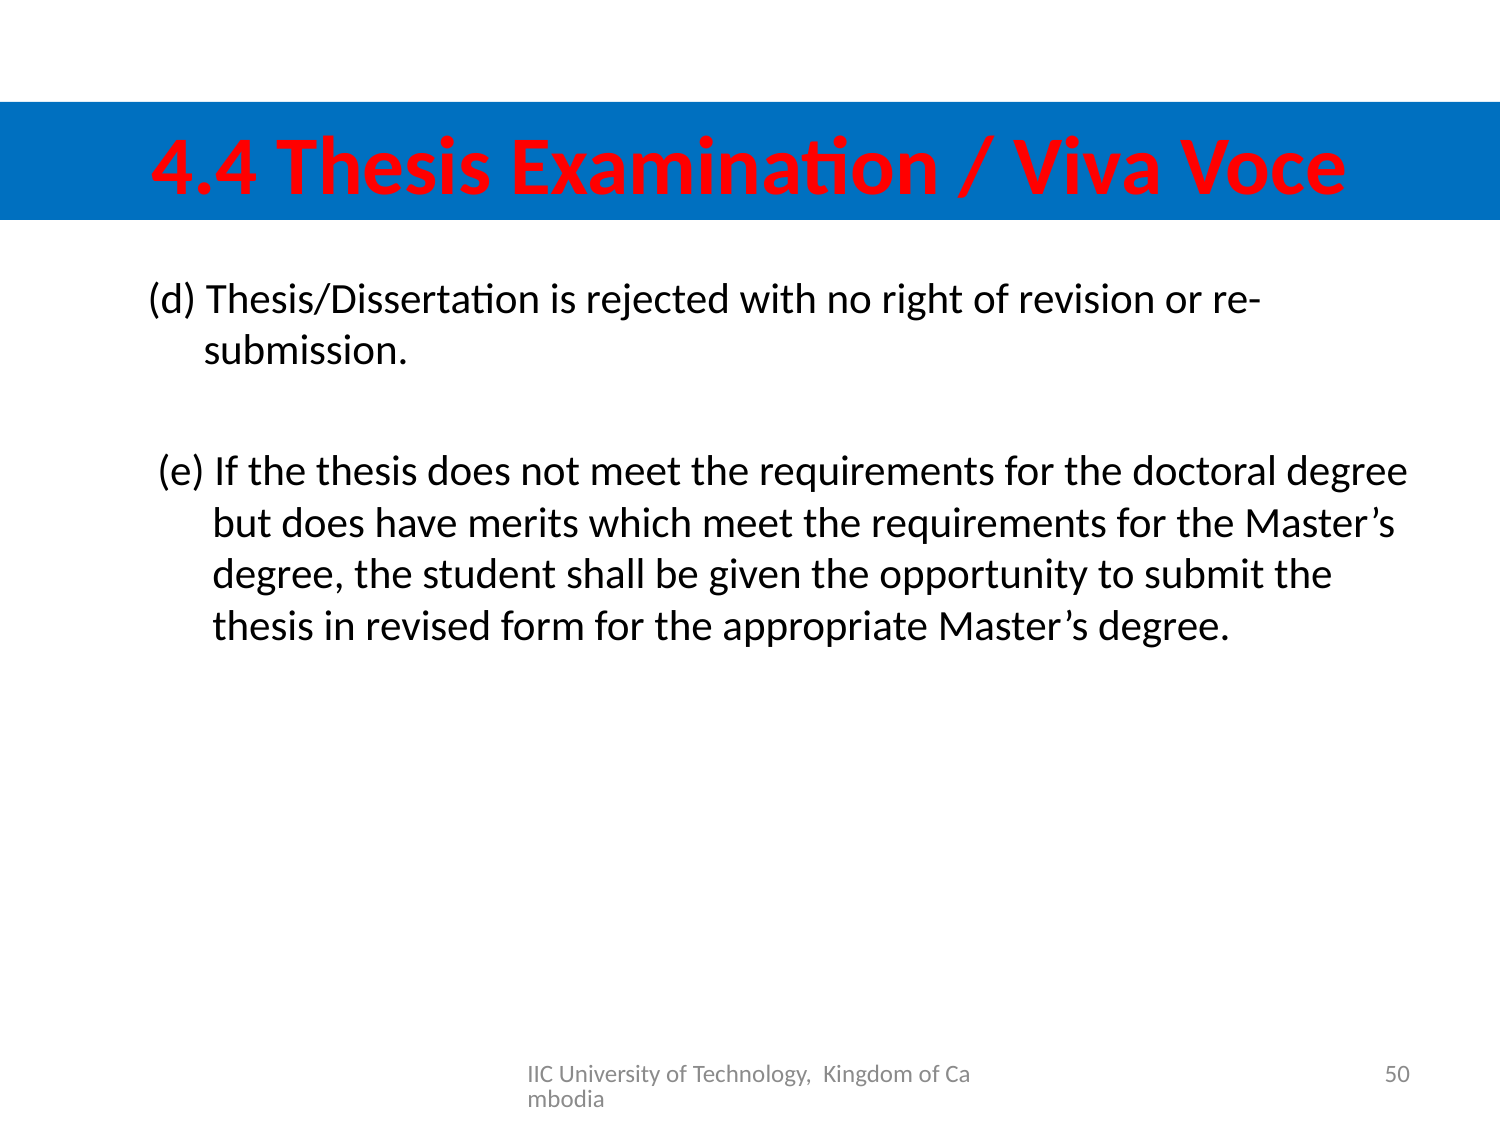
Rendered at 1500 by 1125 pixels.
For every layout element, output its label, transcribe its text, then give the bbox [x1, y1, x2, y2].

text_box 4.4 Thesis Examination / Viva Voce [0, 100, 1500, 222]
slide_number 50 [1074, 1042, 1425, 1103]
footer IIC University of Technology, Kingdom of Cambodia [512, 1042, 988, 1103]
list (d) Thesis/Dissertation is rejected with no right of revision or re-submission. (e) If the thesis does not meet the requirements for the doctoral degree but does have merits which meet the requirements for the Master’s degree, the student shall be given the opportunity to submit the thesis in revised form for the appropriate Master’s degree. [75, 262, 1425, 705]
